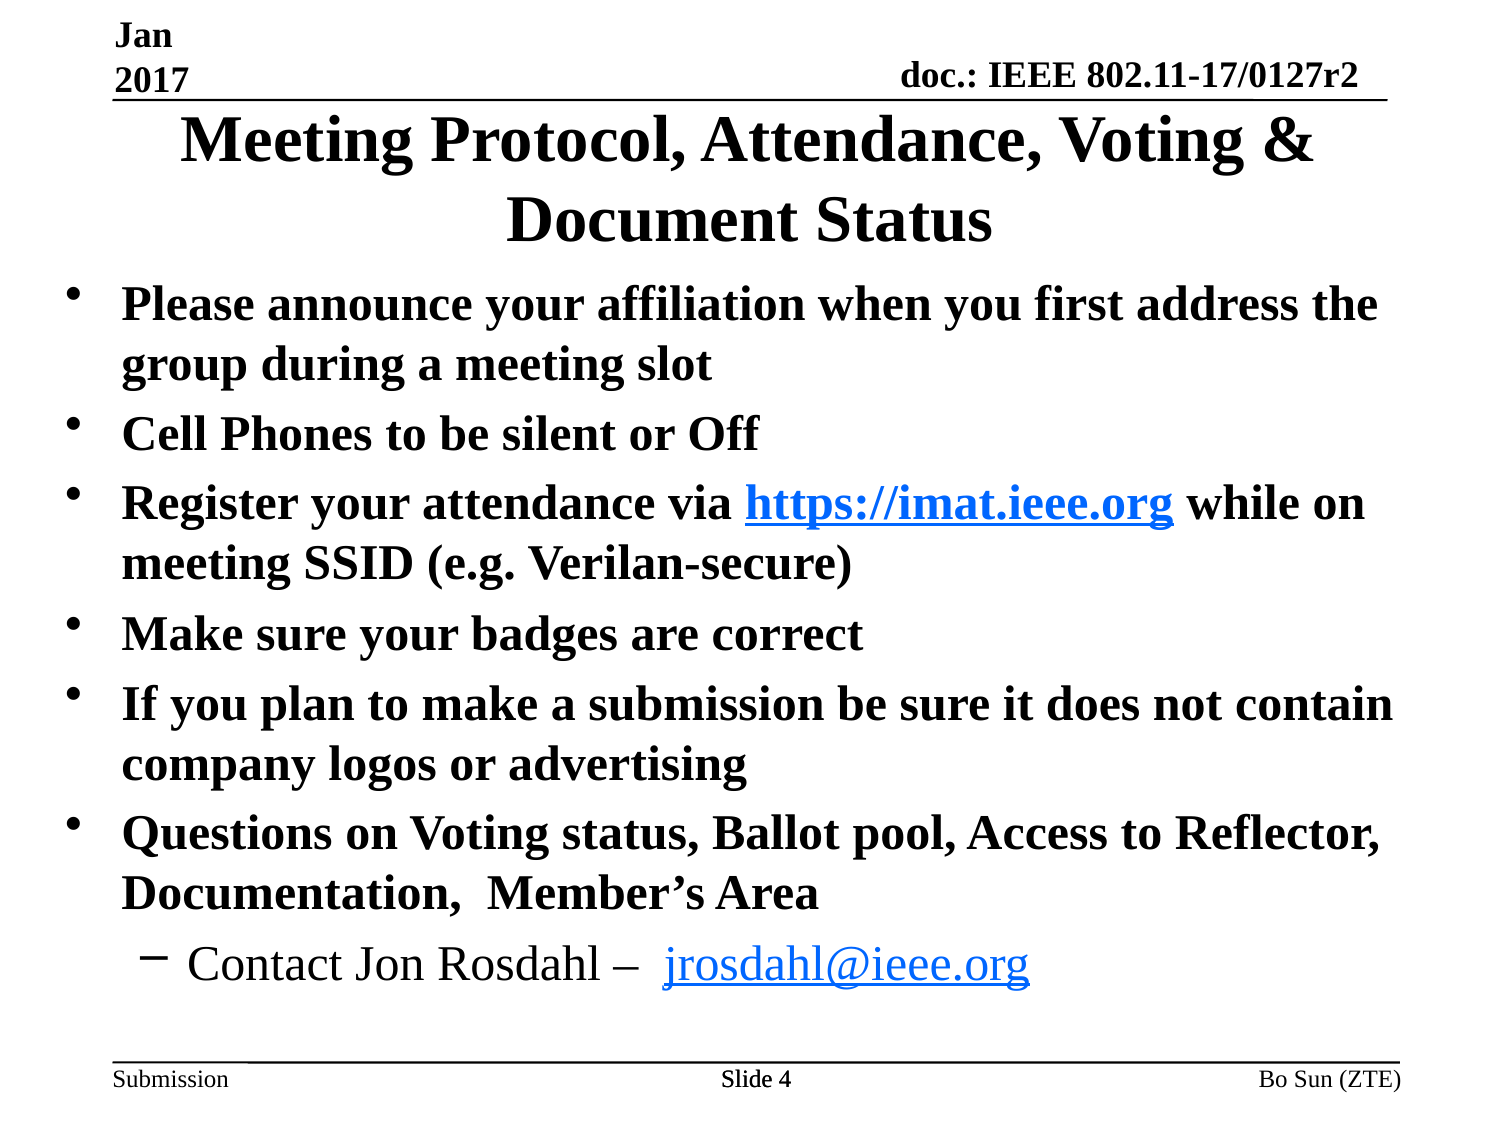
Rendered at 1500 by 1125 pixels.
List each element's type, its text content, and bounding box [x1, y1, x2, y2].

title Meeting Protocol, Attendance, Voting & Document Status [112, 112, 1388, 238]
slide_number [114, 62, 251, 101]
footer Bo Sun (ZTE) [1256, 1061, 1402, 1093]
list Please announce your affiliation when you first address the group during a meeting slot Cell Phones to be silent or Off Register your attendance via https://imat.ieee.org while on meeting SSID (e.g. Verilan-secure) Make sure your badges are correct If you plan to make a submission be sure it does not contain company logos or advertising Questions on Voting status, Ballot pool, Access to Reflector, Documentation, Member’s Area Contact Jon Rosdahl – jrosdahl@ieee.org [50, 262, 1475, 1038]
text_box Slide 4 [675, 1062, 838, 1093]
